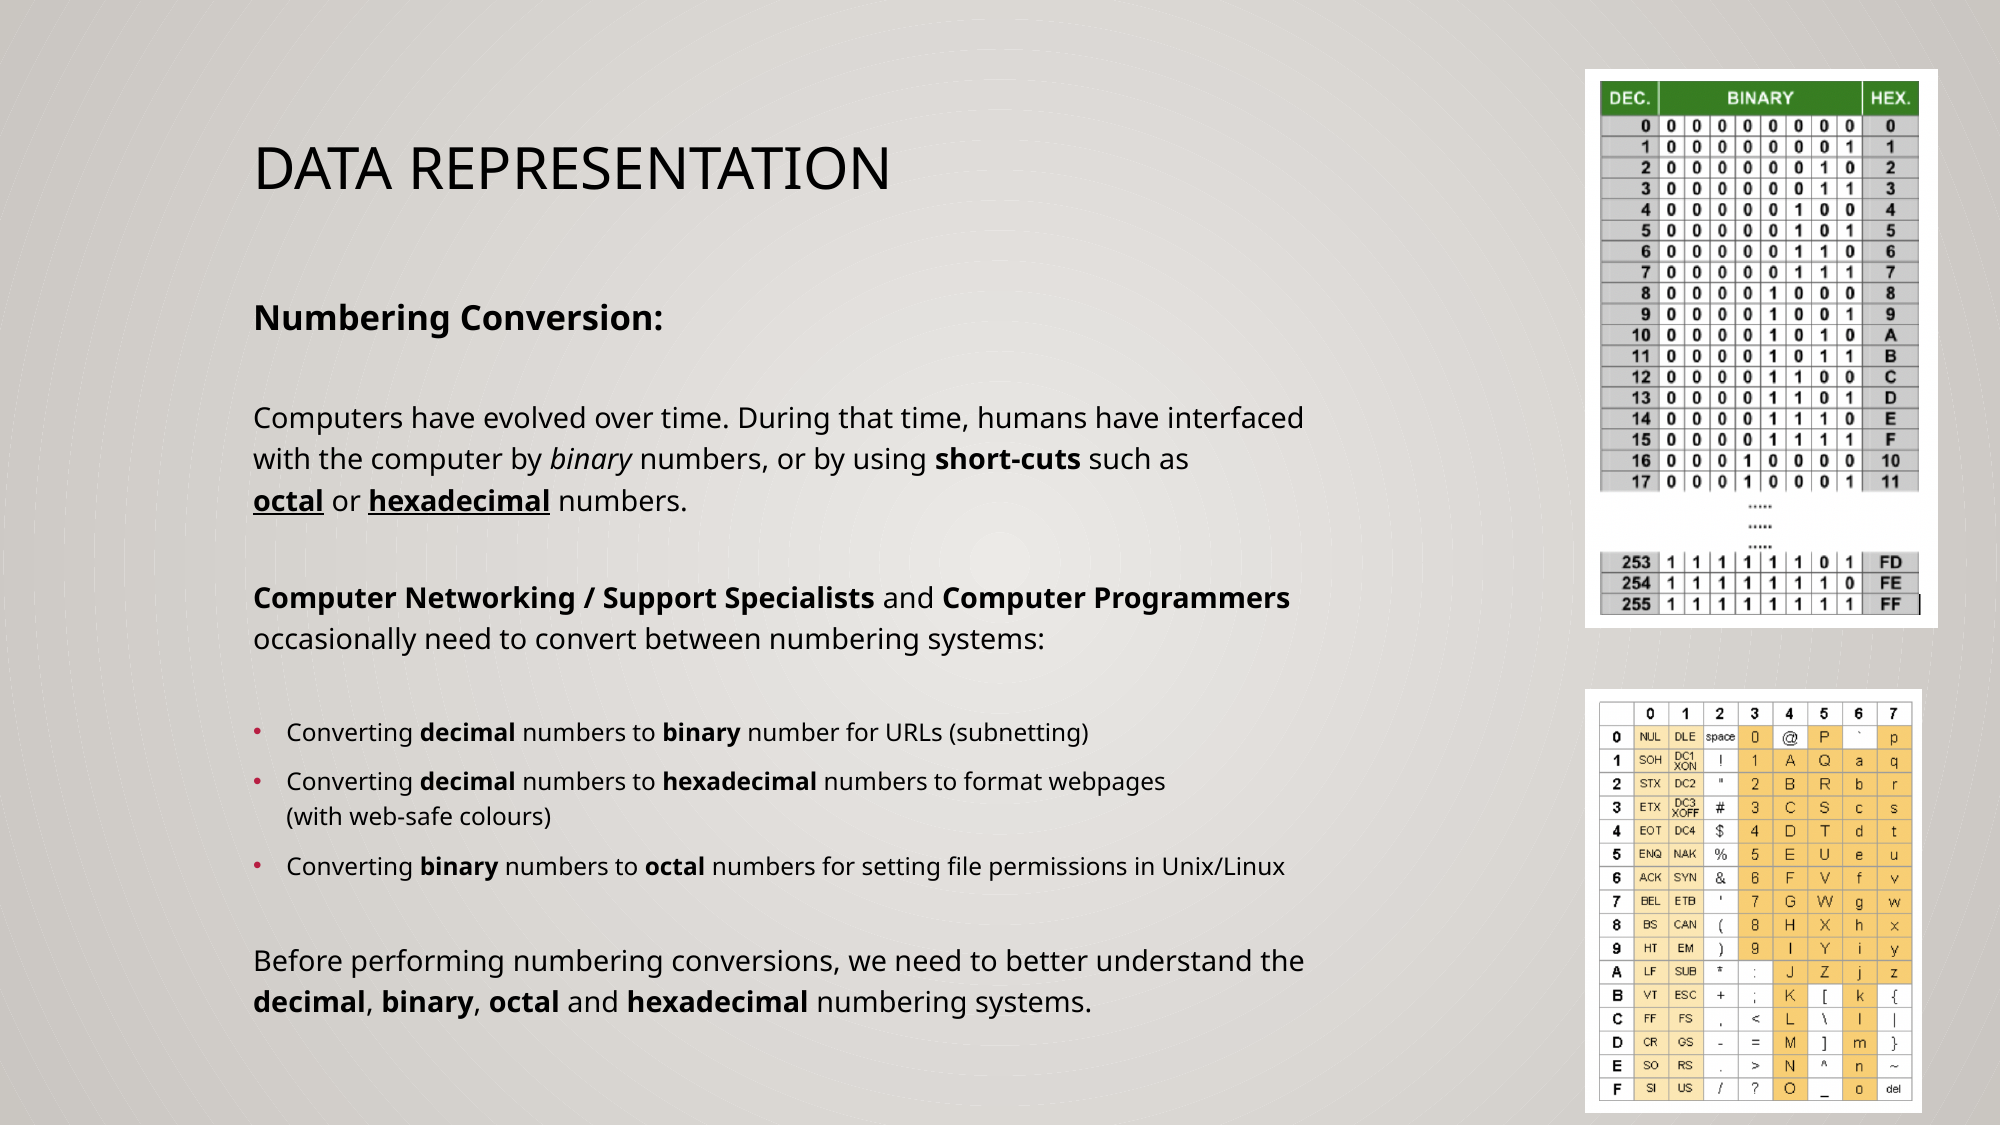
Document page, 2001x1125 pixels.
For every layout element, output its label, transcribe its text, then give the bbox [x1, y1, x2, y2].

picture [1585, 688, 1922, 1113]
title Data Representation [238, 131, 1585, 305]
picture [1585, 69, 1939, 629]
list Numbering Conversion: Computers have evolved over time. During that time, humans have interfaced with the computer by binary numbers, or by using short-cuts such as octal or hexadecimal numbers. Computer Networking / Support Specialists and Computer Programmers occasionally need to convert between numbering systems: Converting decimal numbers to binary number for URLs (subnetting) Converting decimal numbers to hexadecimal numbers to format webpages (with web-safe colours) Converting binary numbers to octal numbers for setting file permissions in Unix/Linux Before performing numbering conversions, we need to better understand the decimal, binary, octal and hexadecimal numbering systems. [238, 279, 1327, 1061]
